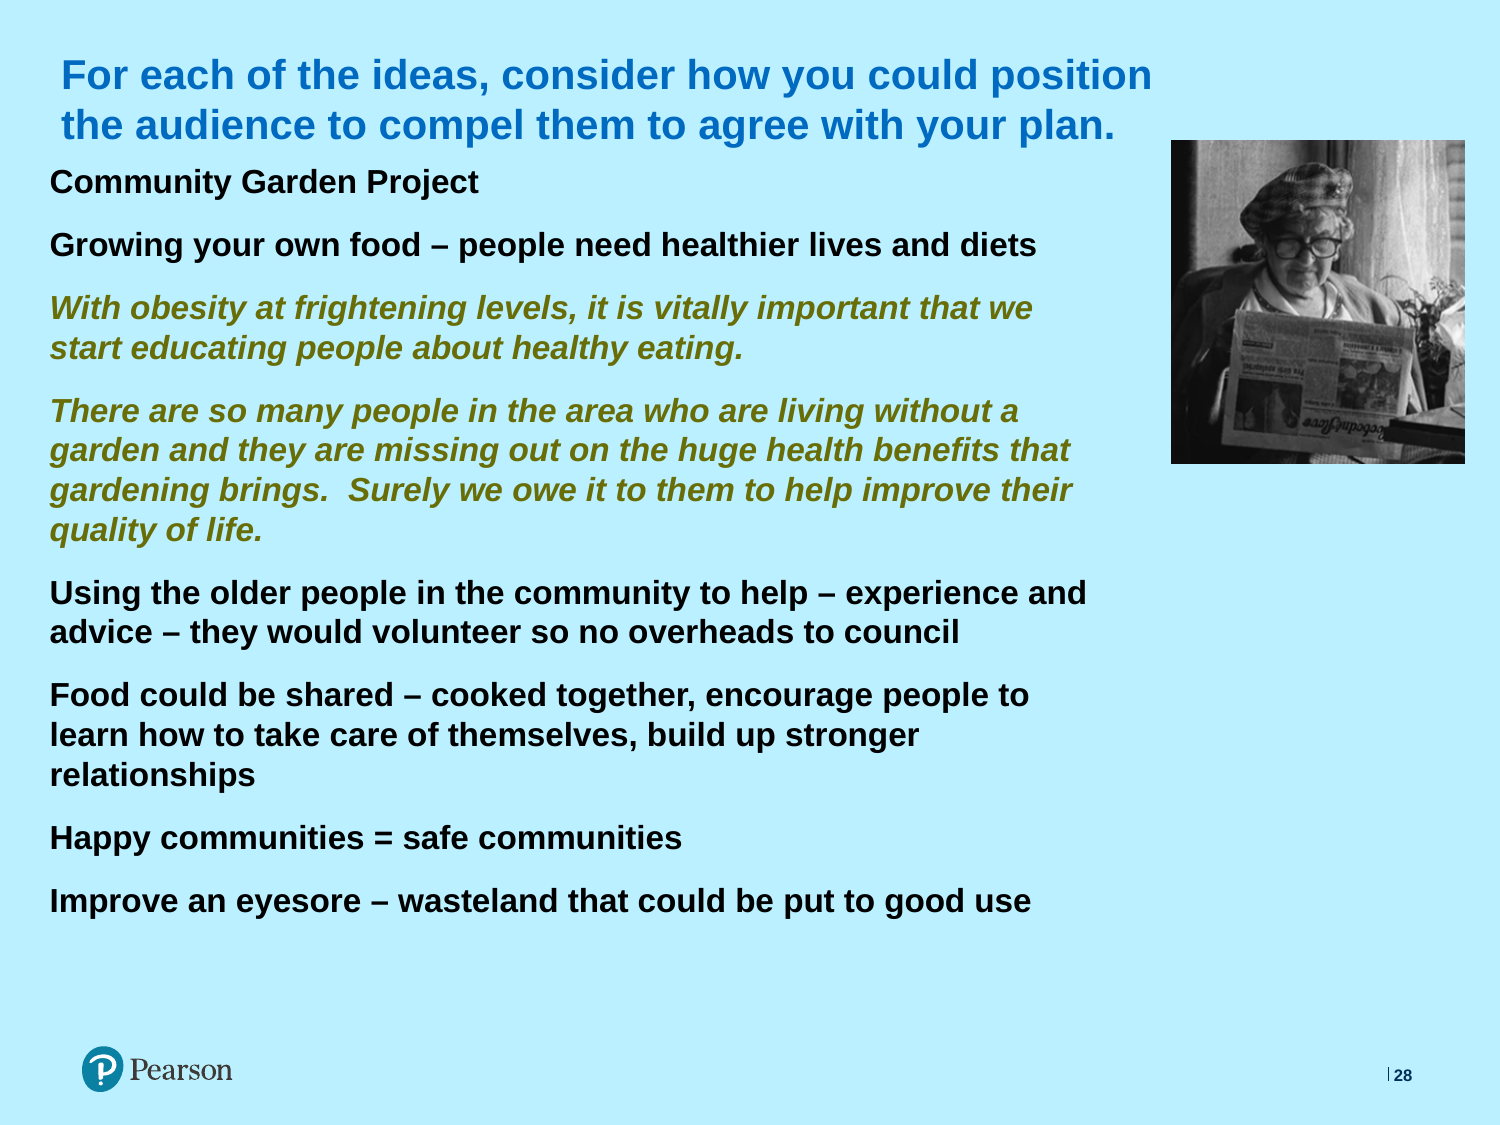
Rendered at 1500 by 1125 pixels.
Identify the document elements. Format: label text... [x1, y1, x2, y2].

list Community Garden Project Growing your own food – people need healthier lives and diets With obesity at frightening levels, it is vitally important that we start educating people about healthy eating. There are so many people in the area who are living without a garden and they are missing out on the huge health benefits that gardening brings. Surely we owe it to them to help improve their quality of life. Using the older people in the community to help – experience and advice – they would volunteer so no overheads to council Food could be shared – cooked together, encourage people to learn how to take care of themselves, build up stronger relationships Happy communities = safe communities Improve an eyesore – wasteland that could be put to good use [49, 160, 1116, 931]
title For each of the ideas, consider how you could position the audience to compel them to agree with your plan. [61, 48, 1209, 232]
slide_number 28 [1393, 1064, 1465, 1086]
picture [1170, 139, 1466, 464]
